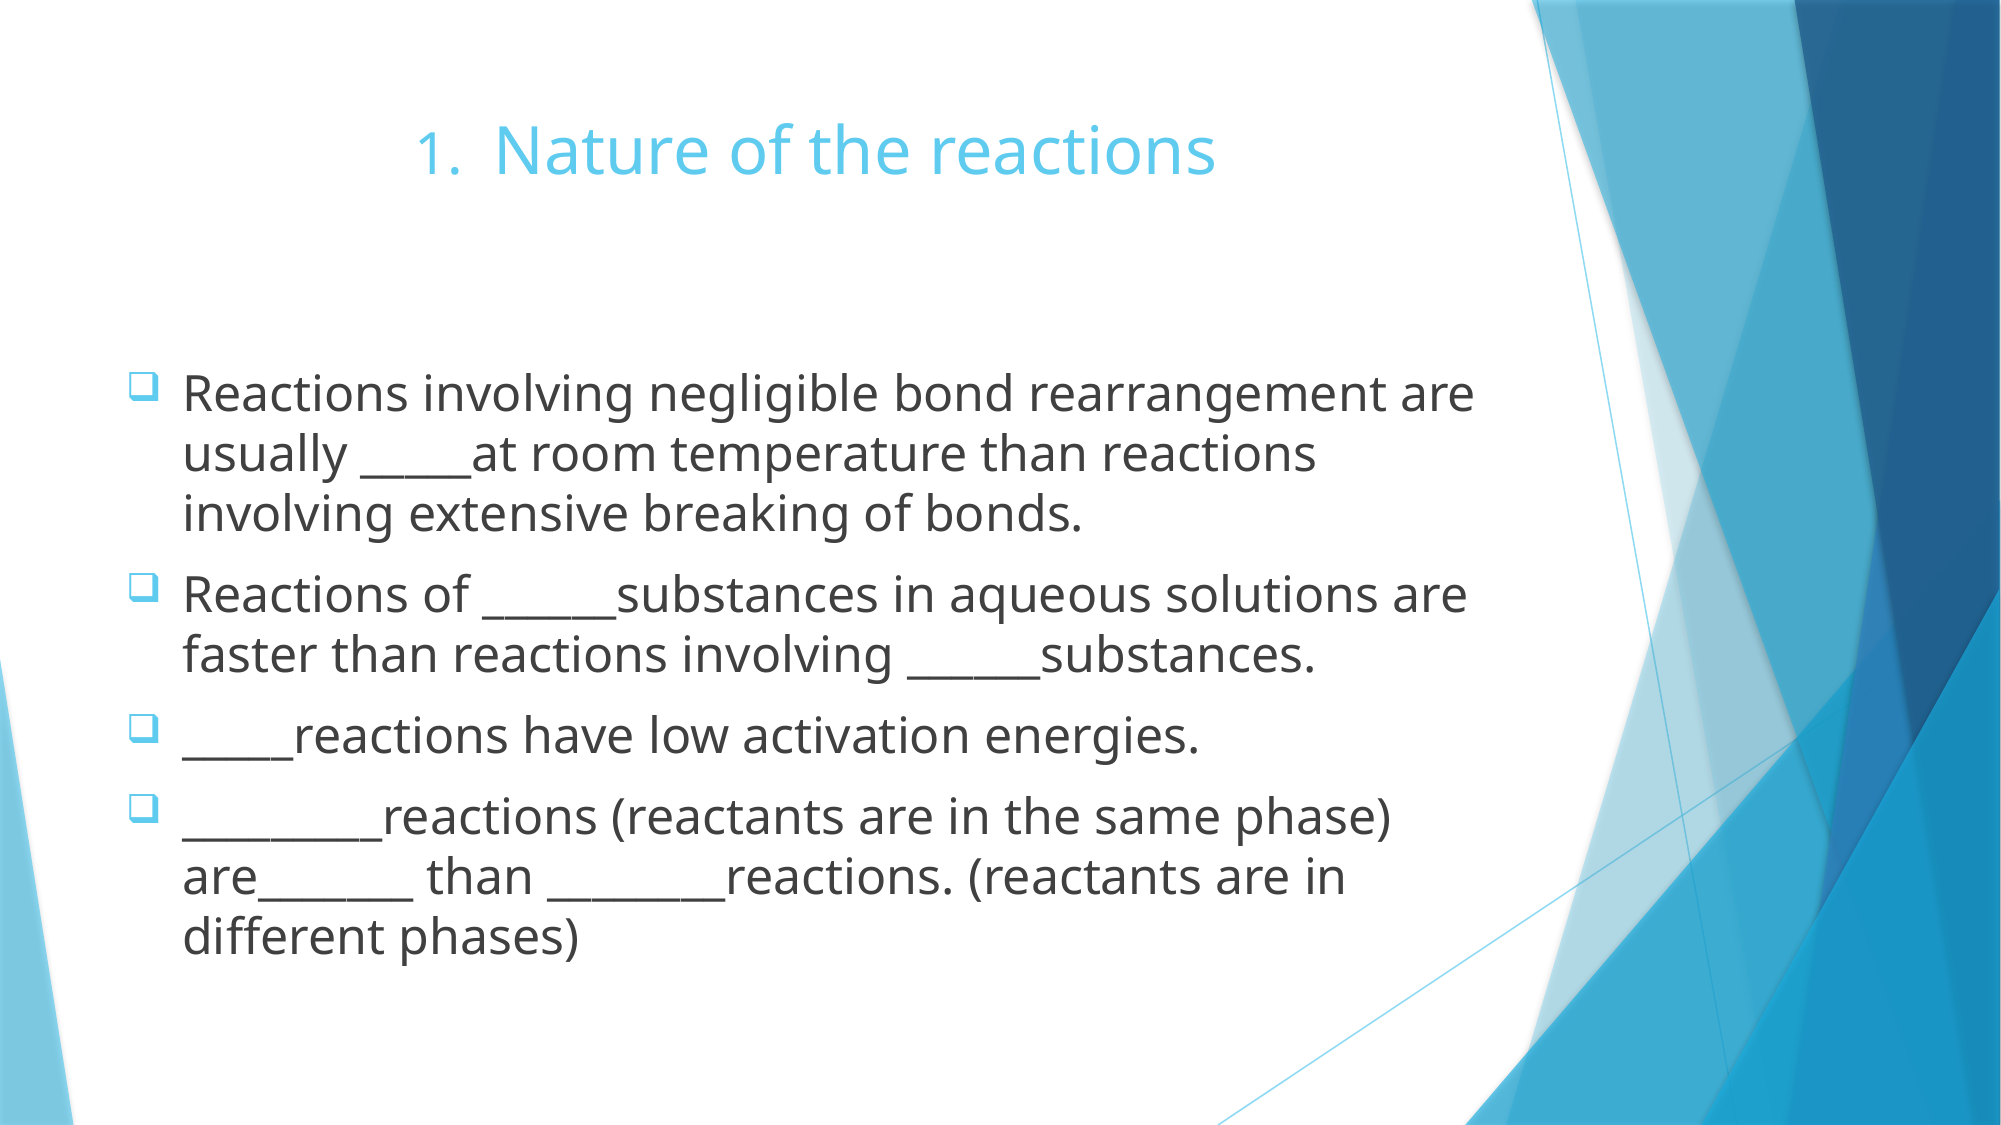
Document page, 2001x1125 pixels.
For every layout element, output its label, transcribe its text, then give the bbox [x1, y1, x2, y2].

title 1. Nature of the reactions [111, 99, 1522, 317]
list Reactions involving negligible bond rearrangement are usually _____at room temperature than reactions involving extensive breaking of bonds. Reactions of ______substances in aqueous solutions are faster than reactions involving ______substances. _____reactions have low activation energies. _________reactions (reactants are in the same phase) are_______ than ________reactions. (reactants are in different phases) [111, 354, 1522, 992]
